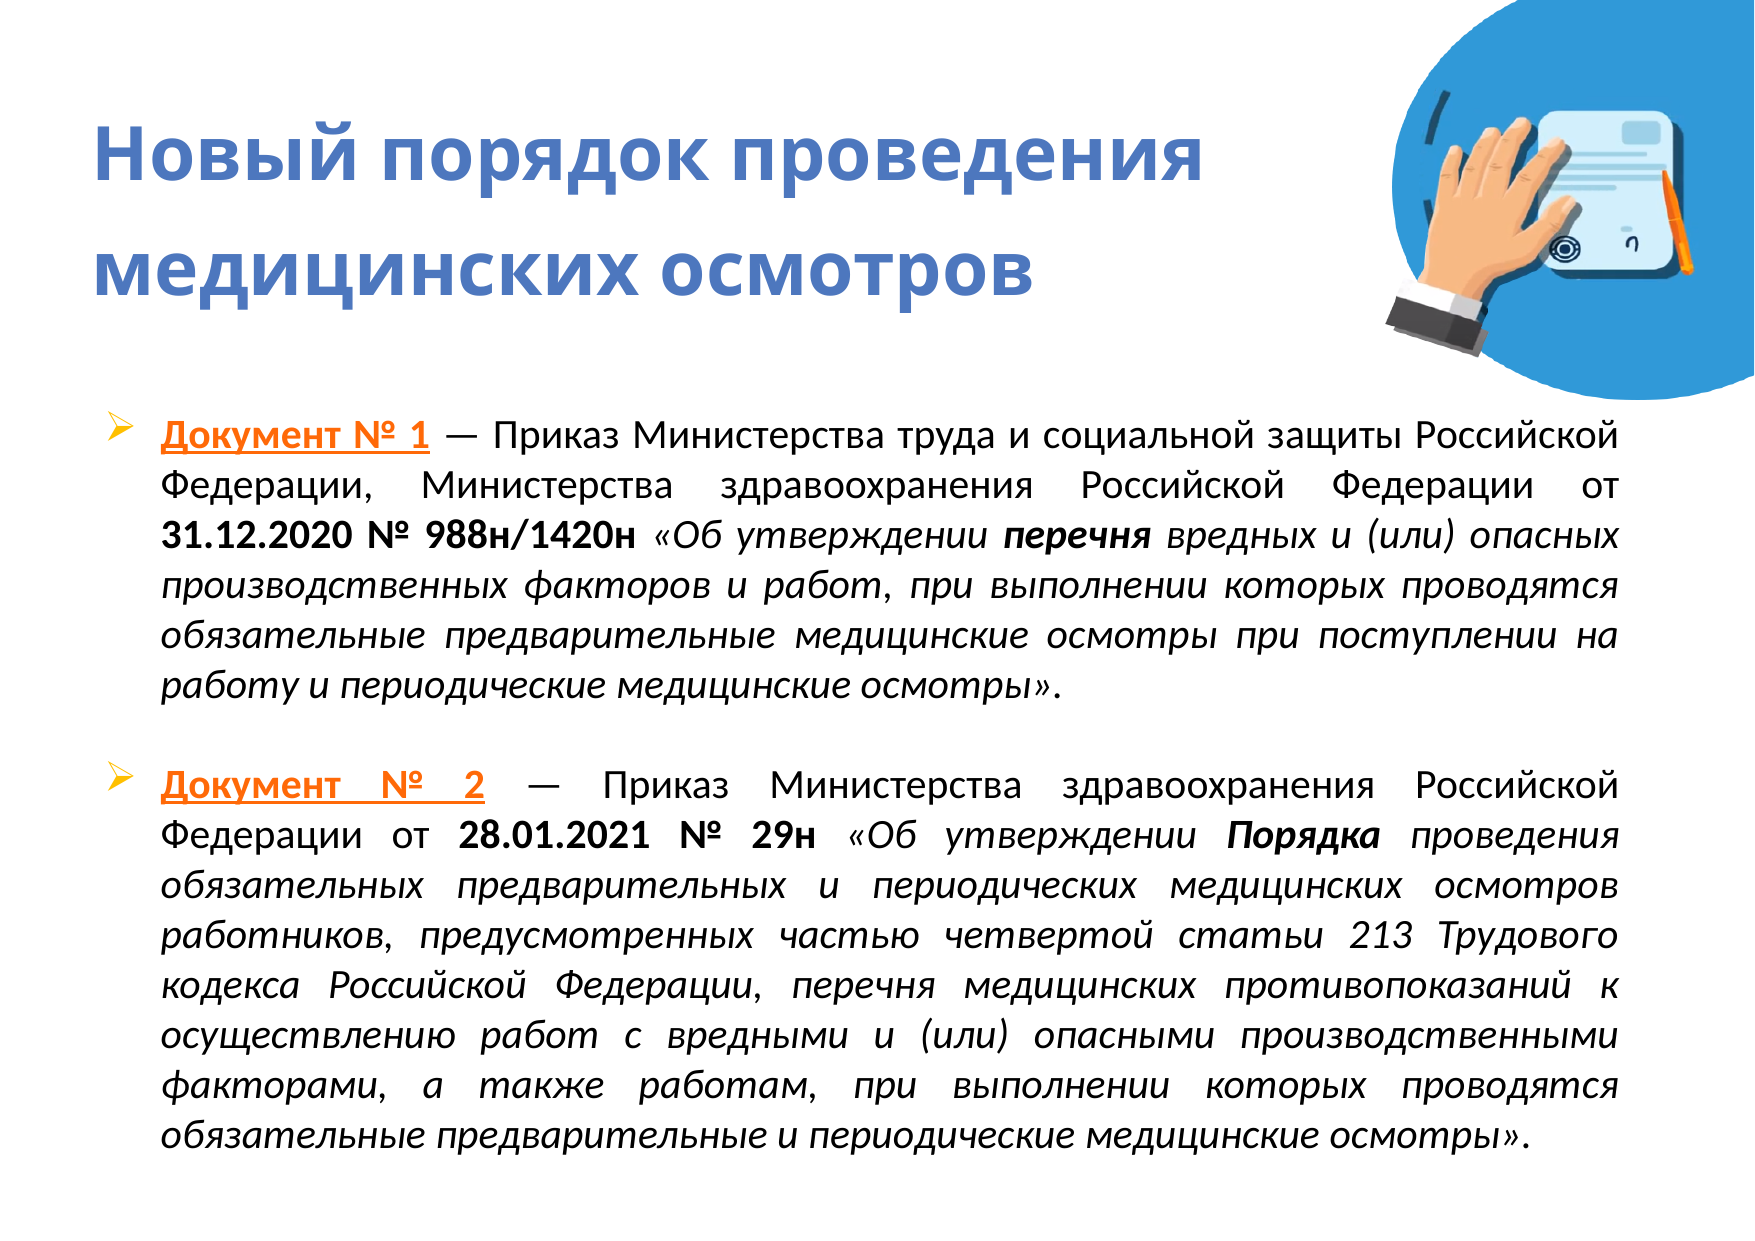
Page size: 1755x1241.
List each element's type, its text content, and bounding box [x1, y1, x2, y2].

text_box Документ № 1 — Приказ Министерства труда и социальной защиты Российской Федерации, Министерства здравоохранения Российской Федерации от 31.12.2020 № 988н/1420н «Об утверждении перечня вредных и (или) опасных производственных факторов и работ, при выполнении которых проводятся обязательные предварительные медицинские осмотры при поступлении на работу и периодические медицинские осмотры». Документ № 2 — Приказ Министерства здравоохранения Российской Федерации от 28.01.2021 № 29н «Об утверждении Порядка проведения обязательных предварительных и периодических медицинских осмотров работников, предусмотренных частью четвертой статьи 213 Трудового кодекса Российской Федерации, перечня медицинских противопоказаний к осуществлению работ с вредными и (или) опасными производственными факторами, а также работам, при выполнении которых проводятся обязательные предварительные и периодические медицинские осмотры». [89, 399, 1635, 1165]
text_box [1385, 0, 1755, 400]
text_box Новый порядок проведения медицинских осмотров [89, 76, 1385, 311]
